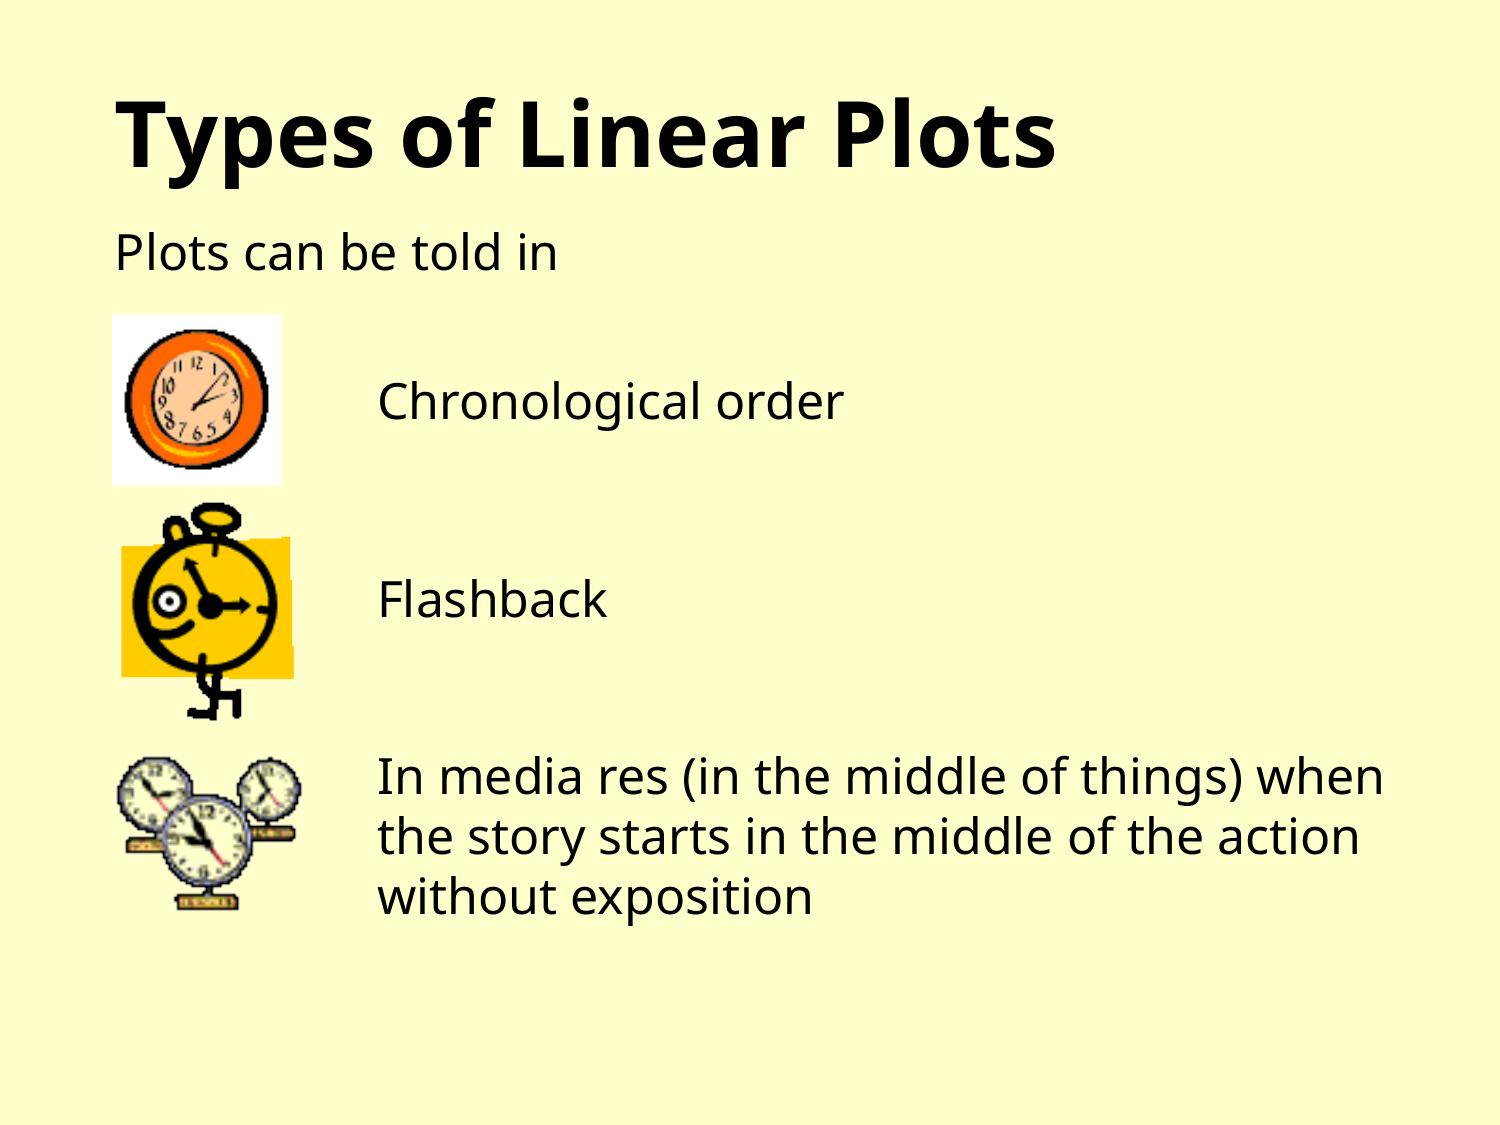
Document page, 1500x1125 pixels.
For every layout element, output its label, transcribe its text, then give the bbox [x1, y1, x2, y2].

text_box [112, 484, 876, 726]
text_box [112, 737, 1451, 1023]
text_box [112, 315, 963, 485]
list Plots can be told in [99, 212, 688, 288]
title Types of Linear Plots [99, 75, 1375, 188]
